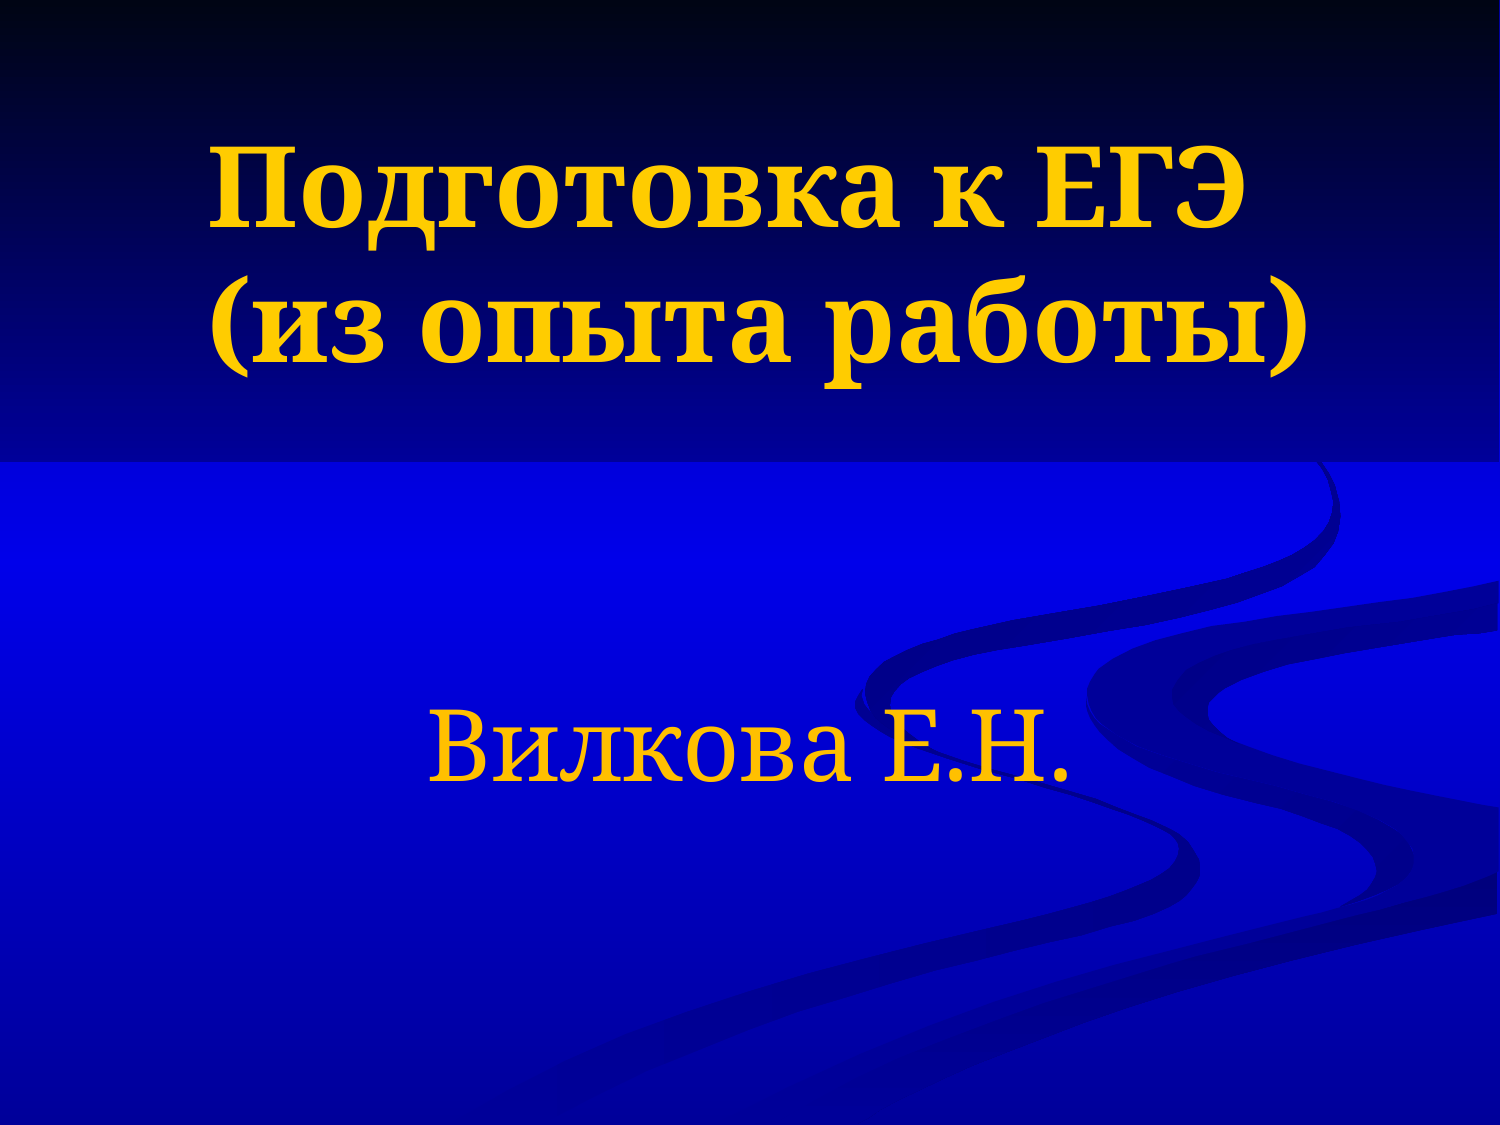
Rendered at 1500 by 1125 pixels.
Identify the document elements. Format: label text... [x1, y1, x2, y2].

subtitle Вилкова Е.Н. [135, 573, 1365, 996]
title Подготовка к ЕГЭ (из опыта работы) [88, 54, 1400, 445]
